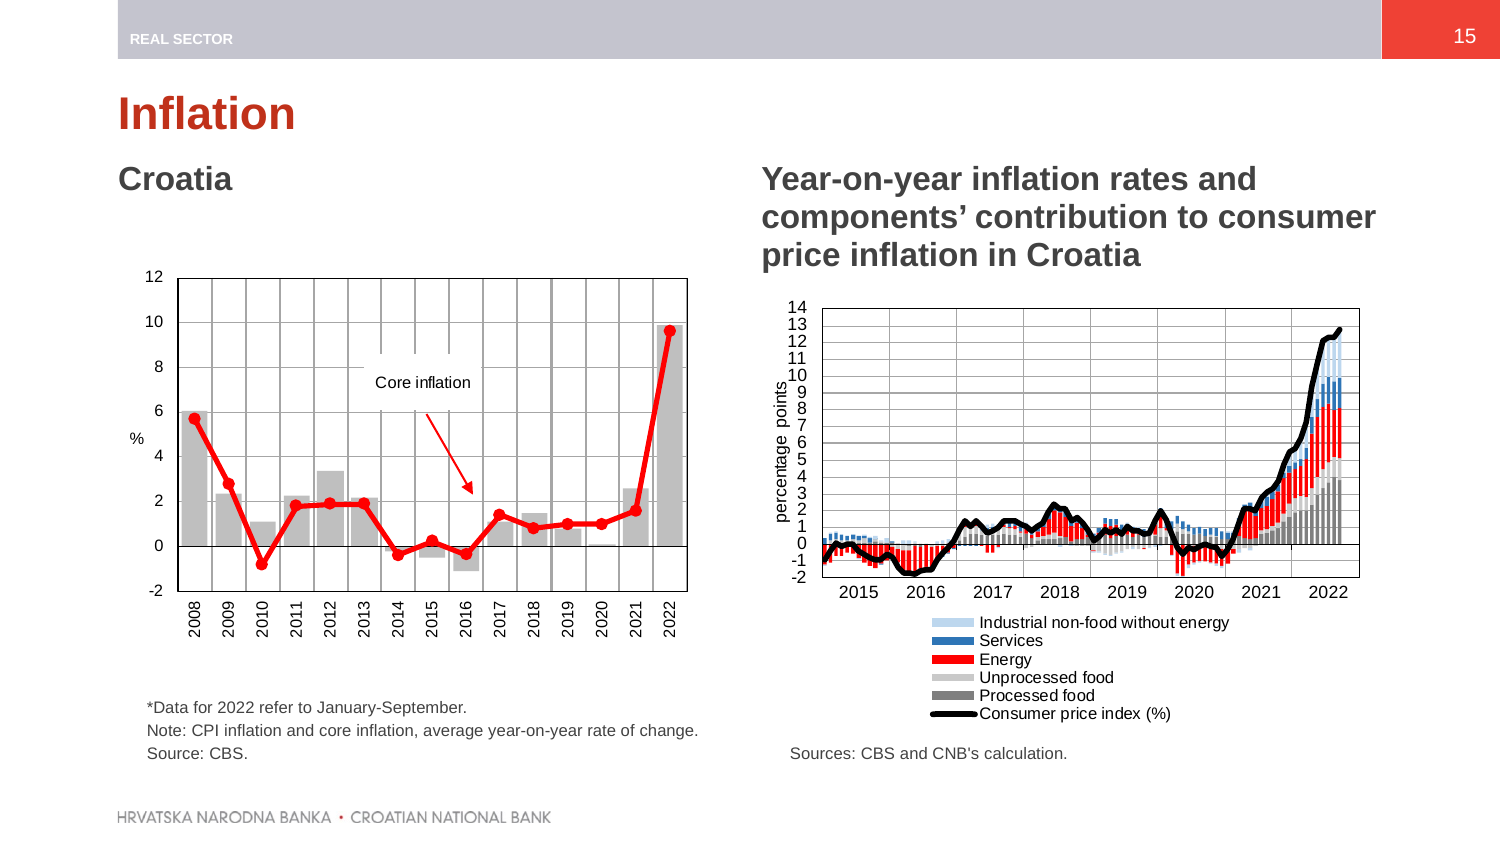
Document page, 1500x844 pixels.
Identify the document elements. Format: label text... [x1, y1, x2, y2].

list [756, 281, 1389, 727]
list Sources: CBS and CNB's calculation. [761, 740, 1382, 844]
list Croatia [118, 160, 739, 199]
title Inflation [117, 87, 1382, 141]
list Year-on-year inflation rates and components’ contribution to consumer price inflation in Croatia [761, 160, 1382, 276]
list *Data for 2022 refer to January-September. Note: CPI inflation and core inflation, average year-on-year rate of change. Source: CBS. [117, 694, 739, 844]
slide_number 15 [1382, 0, 1477, 59]
footer REAL SECTOR [117, 0, 1382, 59]
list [117, 246, 707, 647]
